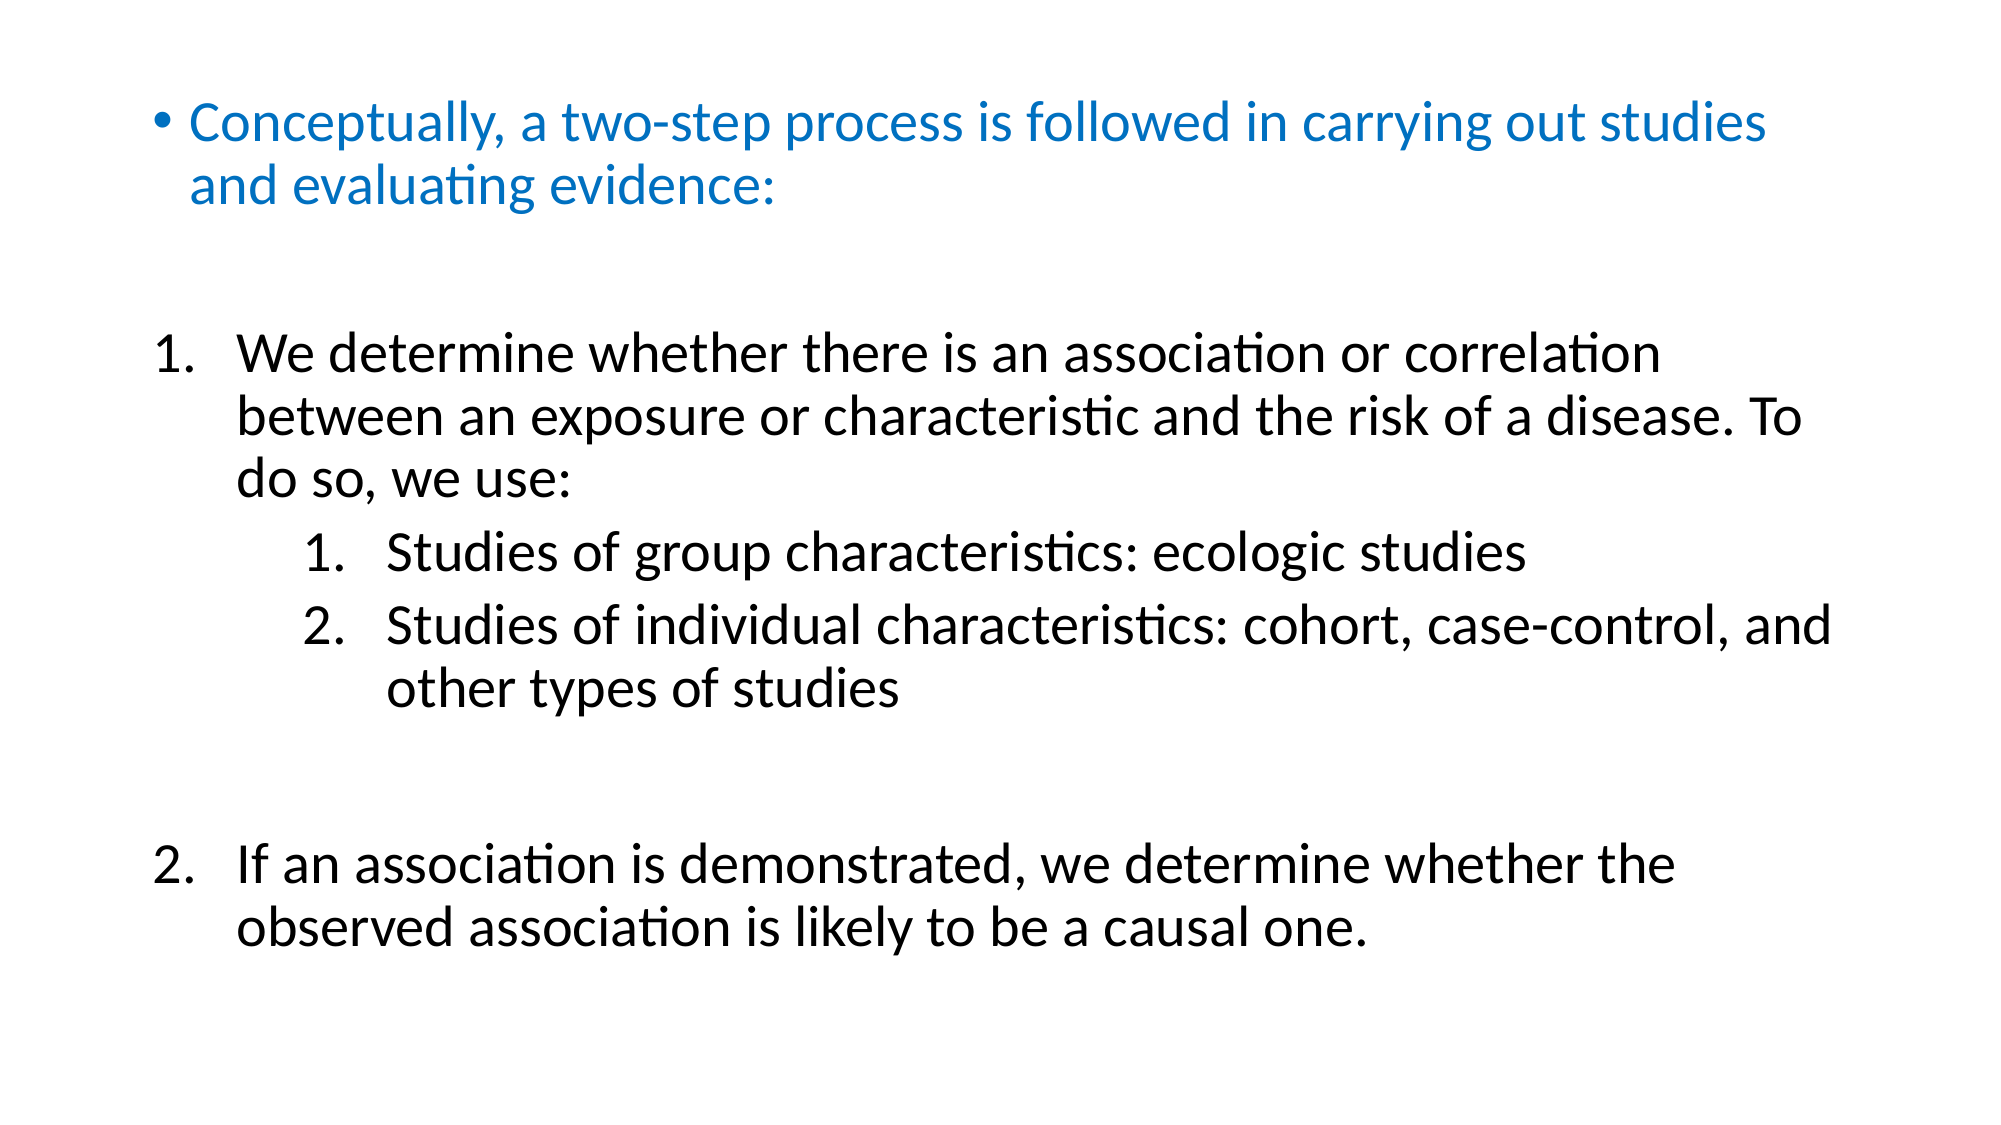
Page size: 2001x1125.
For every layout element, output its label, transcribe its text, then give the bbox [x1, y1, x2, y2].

list Conceptually, a two-step process is followed in carrying out studies and evaluating evidence: We determine whether there is an association or correlation between an exposure or characteristic and the risk of a disease. To do so, we use: Studies of group characteristics: ecologic studies Studies of individual characteristics: cohort, case-control, and other types of studies If an association is demonstrated, we determine whether the observed association is likely to be a causal one. [137, 84, 1863, 1077]
